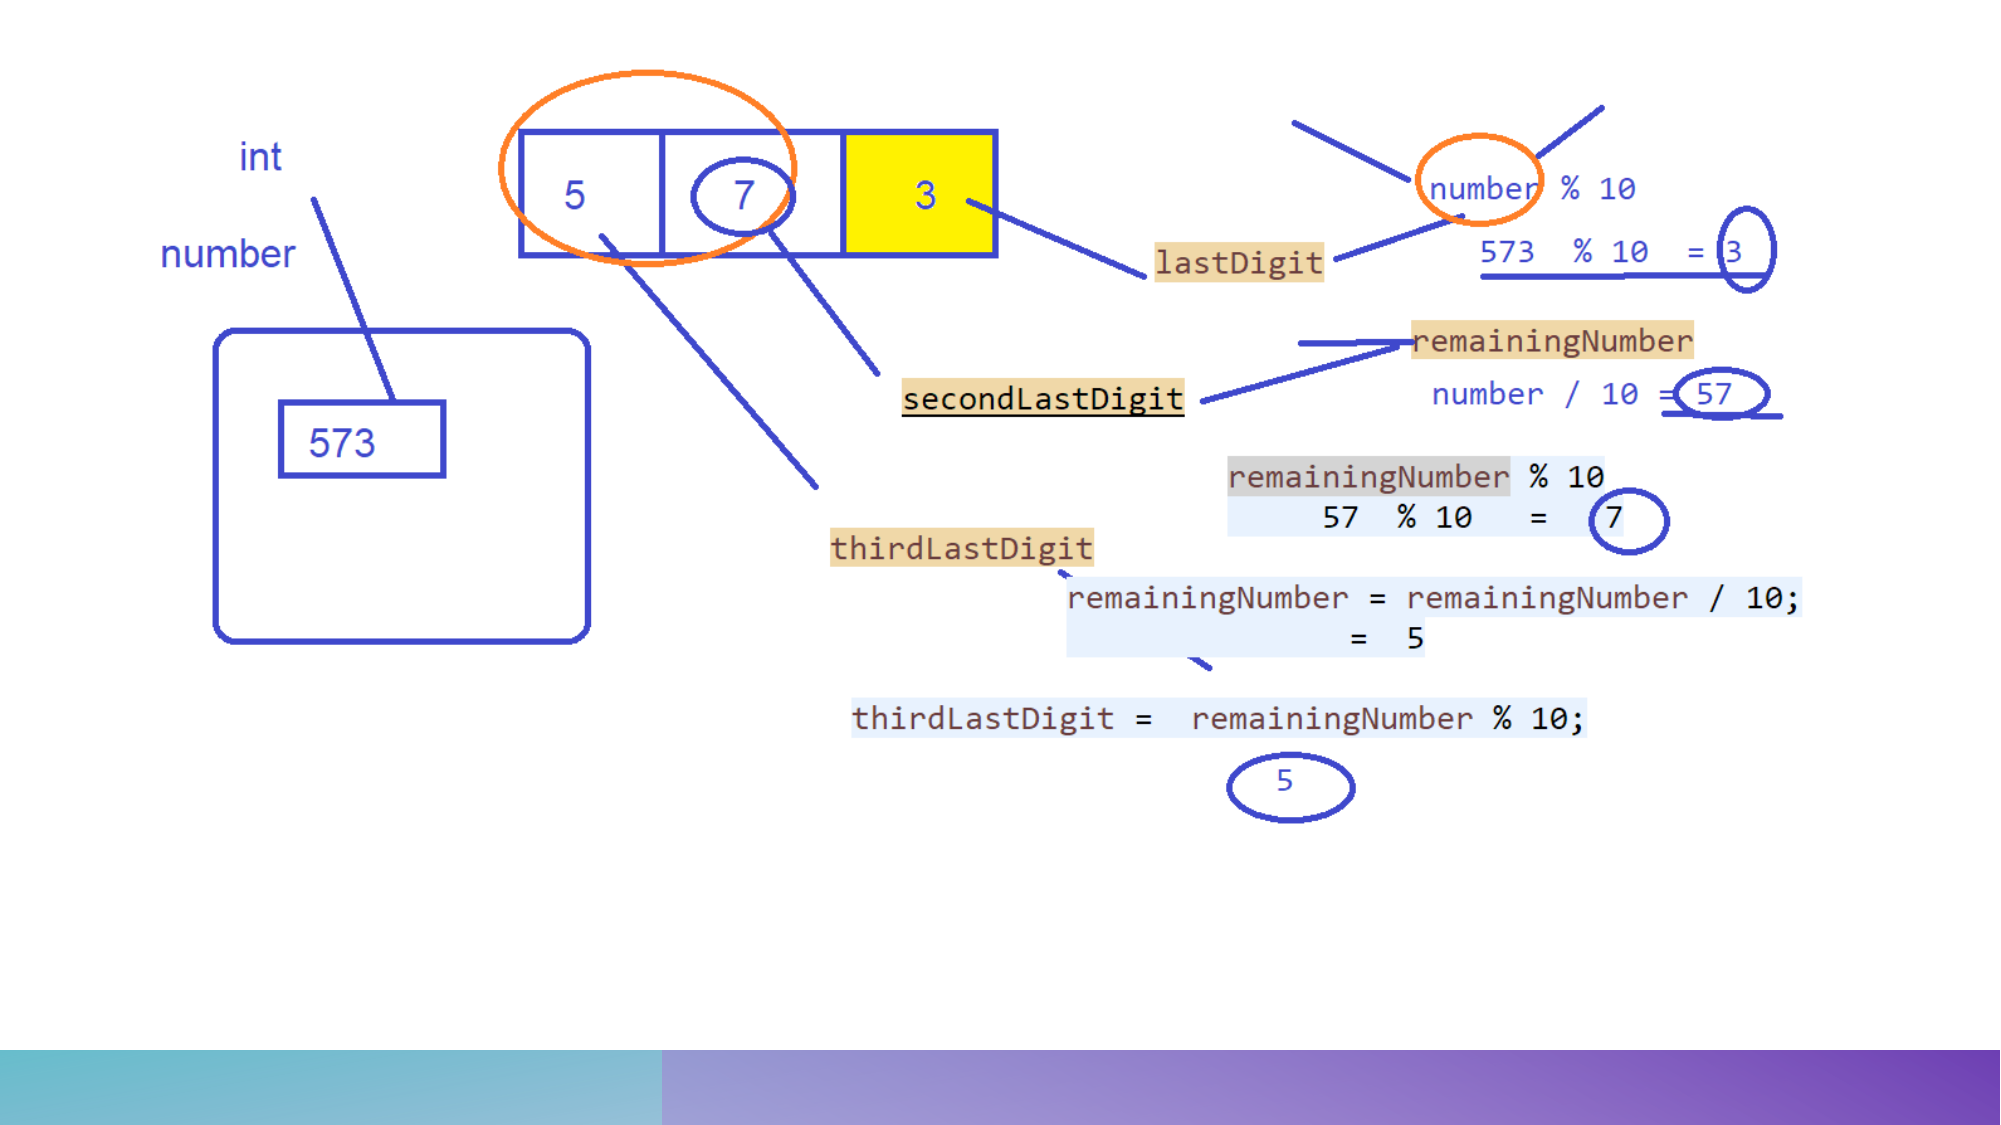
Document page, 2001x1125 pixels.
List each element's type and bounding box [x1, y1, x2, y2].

picture [140, 66, 1859, 996]
